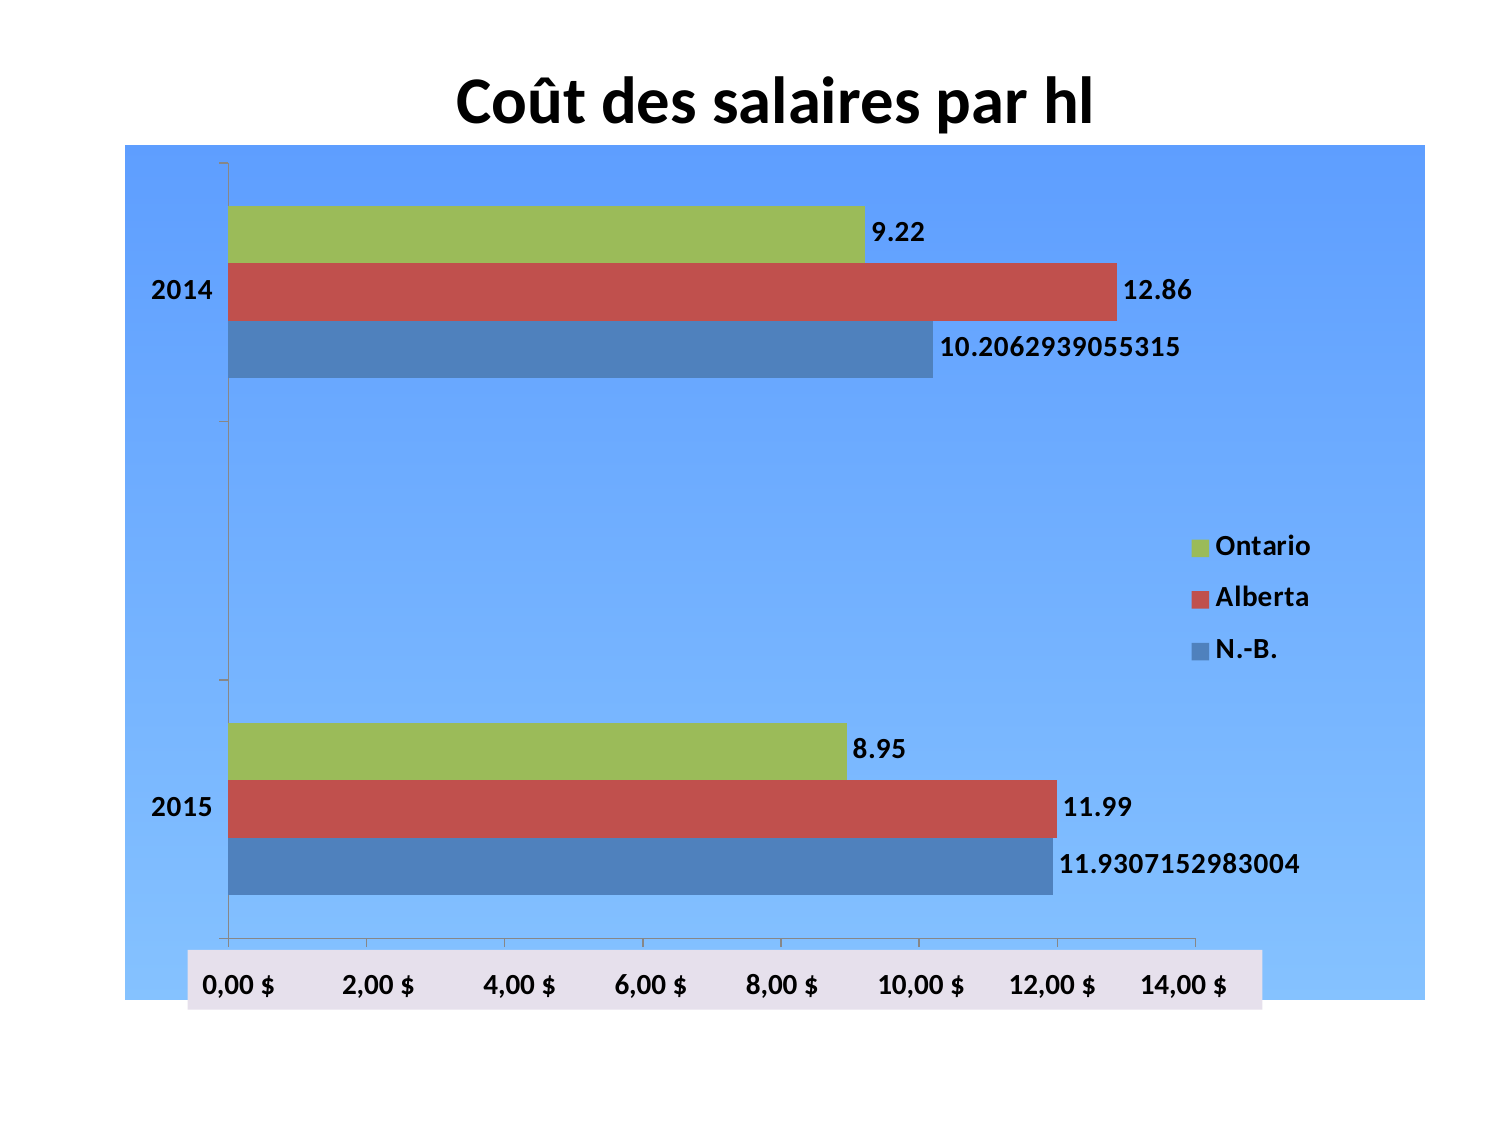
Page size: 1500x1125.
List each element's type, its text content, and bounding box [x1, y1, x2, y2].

chart [124, 145, 1426, 1001]
text_box Coût des salaires par hl [137, 49, 1415, 144]
